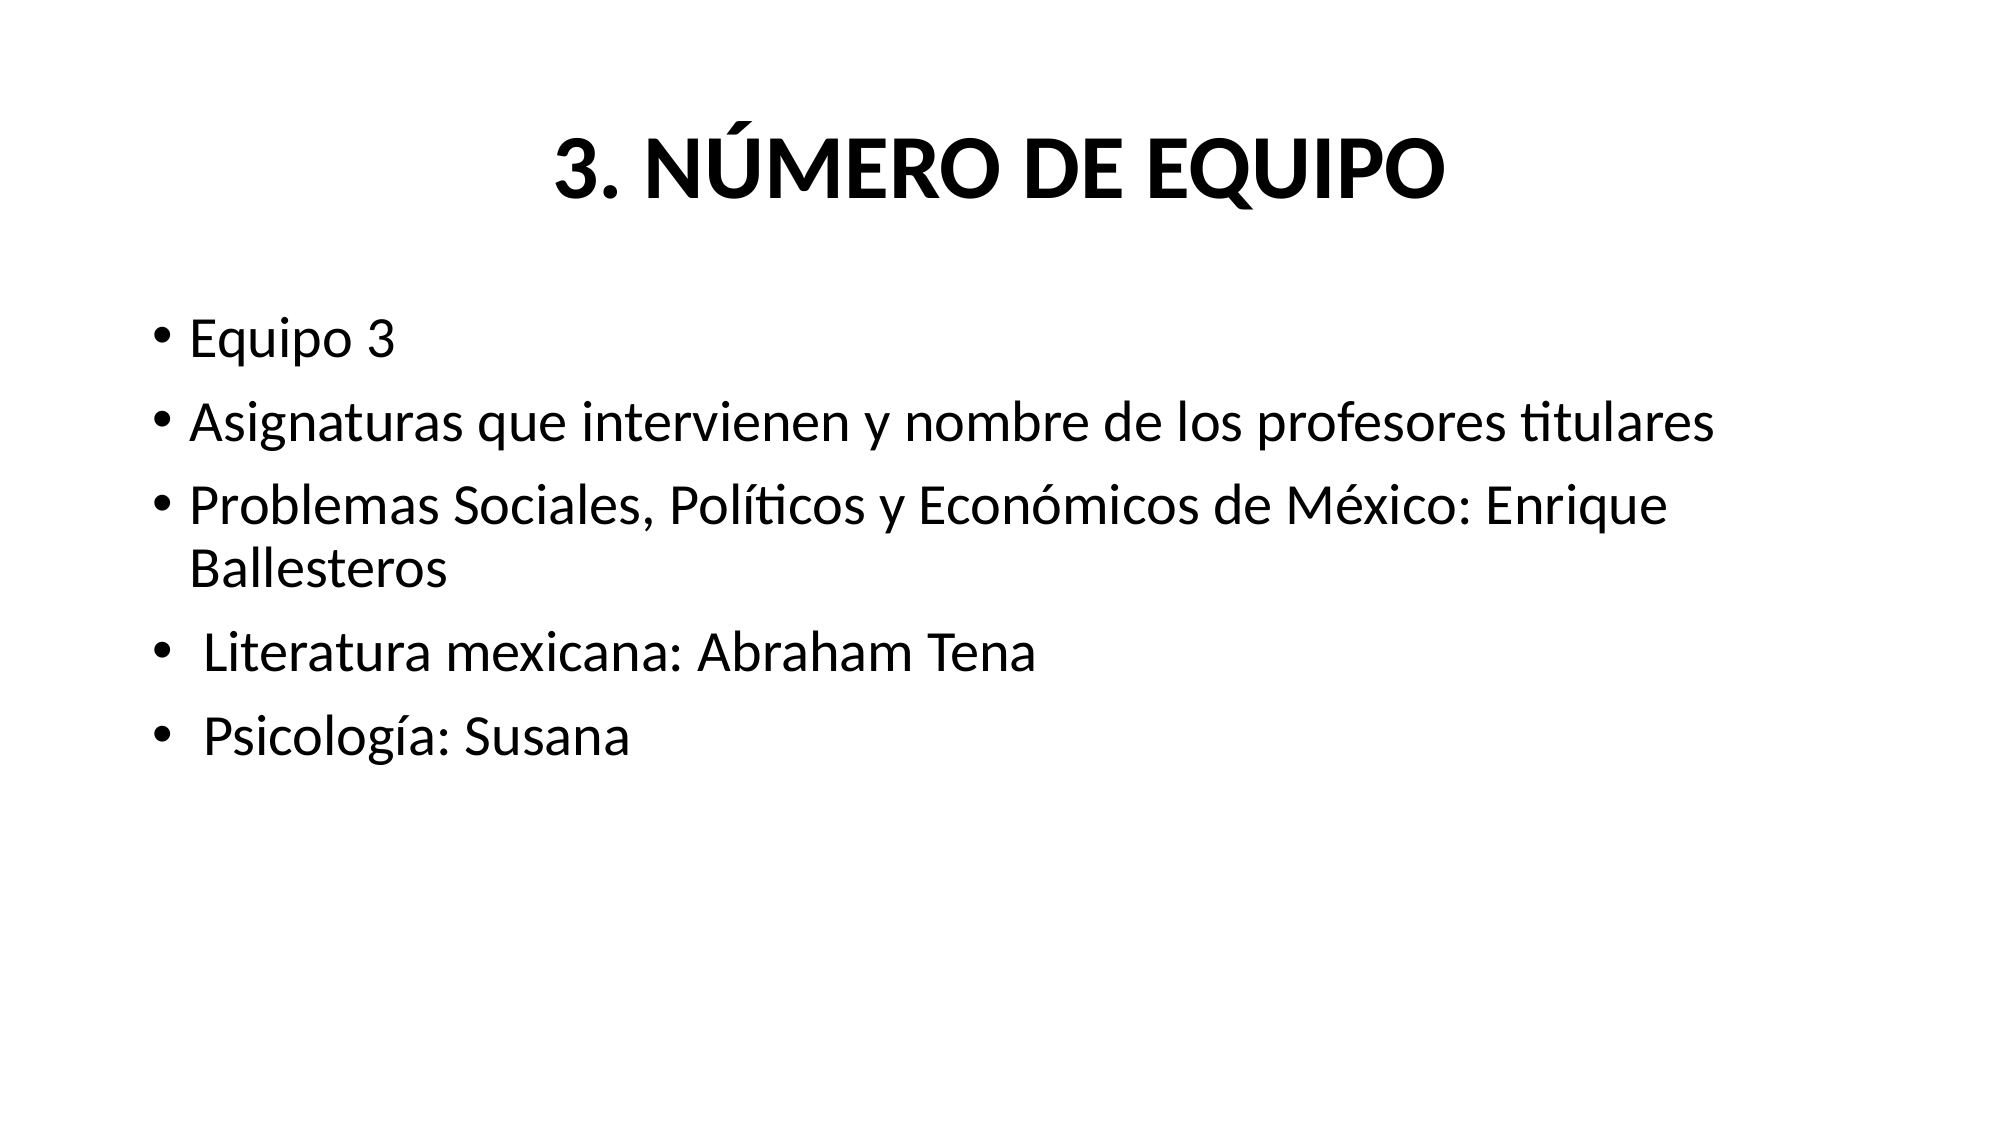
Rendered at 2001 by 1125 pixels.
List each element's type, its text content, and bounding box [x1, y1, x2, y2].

list Equipo 3 Asignaturas que intervienen y nombre de los profesores titulares Problemas Sociales, Políticos y Económicos de México: Enrique Ballesteros Literatura mexicana: Abraham Tena Psicología: Susana [137, 299, 1863, 1014]
title 3. NÚMERO DE EQUIPO [137, 59, 1863, 278]
